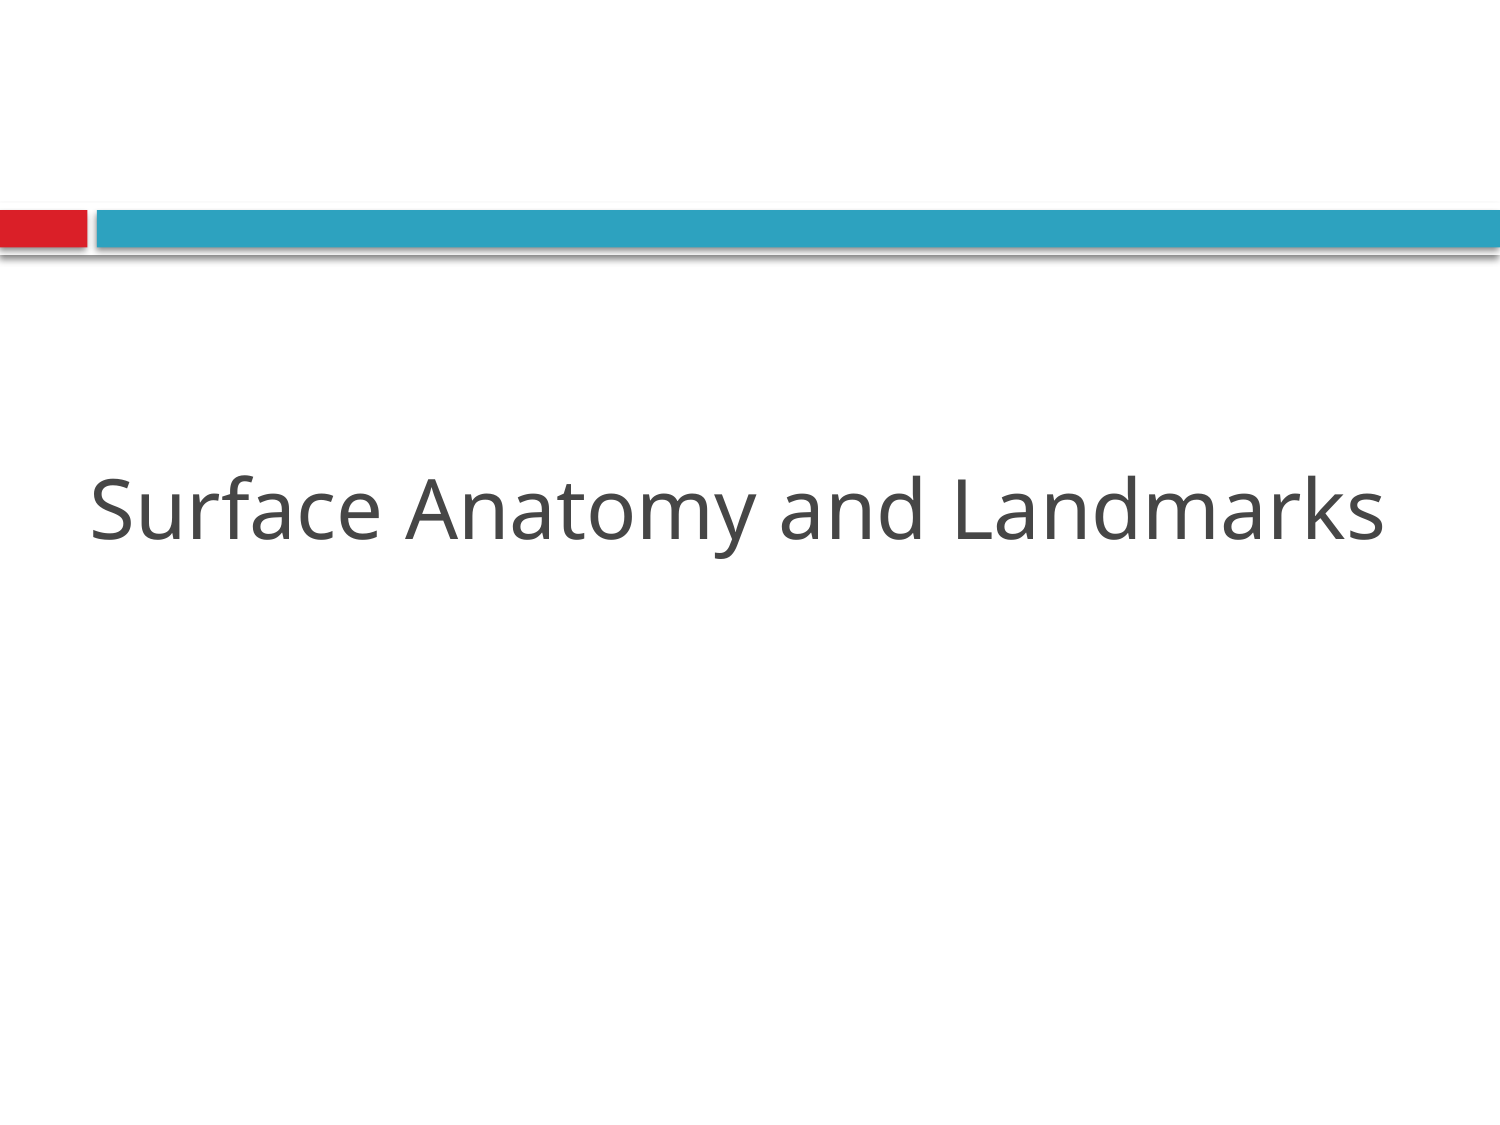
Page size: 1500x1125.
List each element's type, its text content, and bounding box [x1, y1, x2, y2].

title Surface Anatomy and Landmarks [75, 412, 1425, 600]
